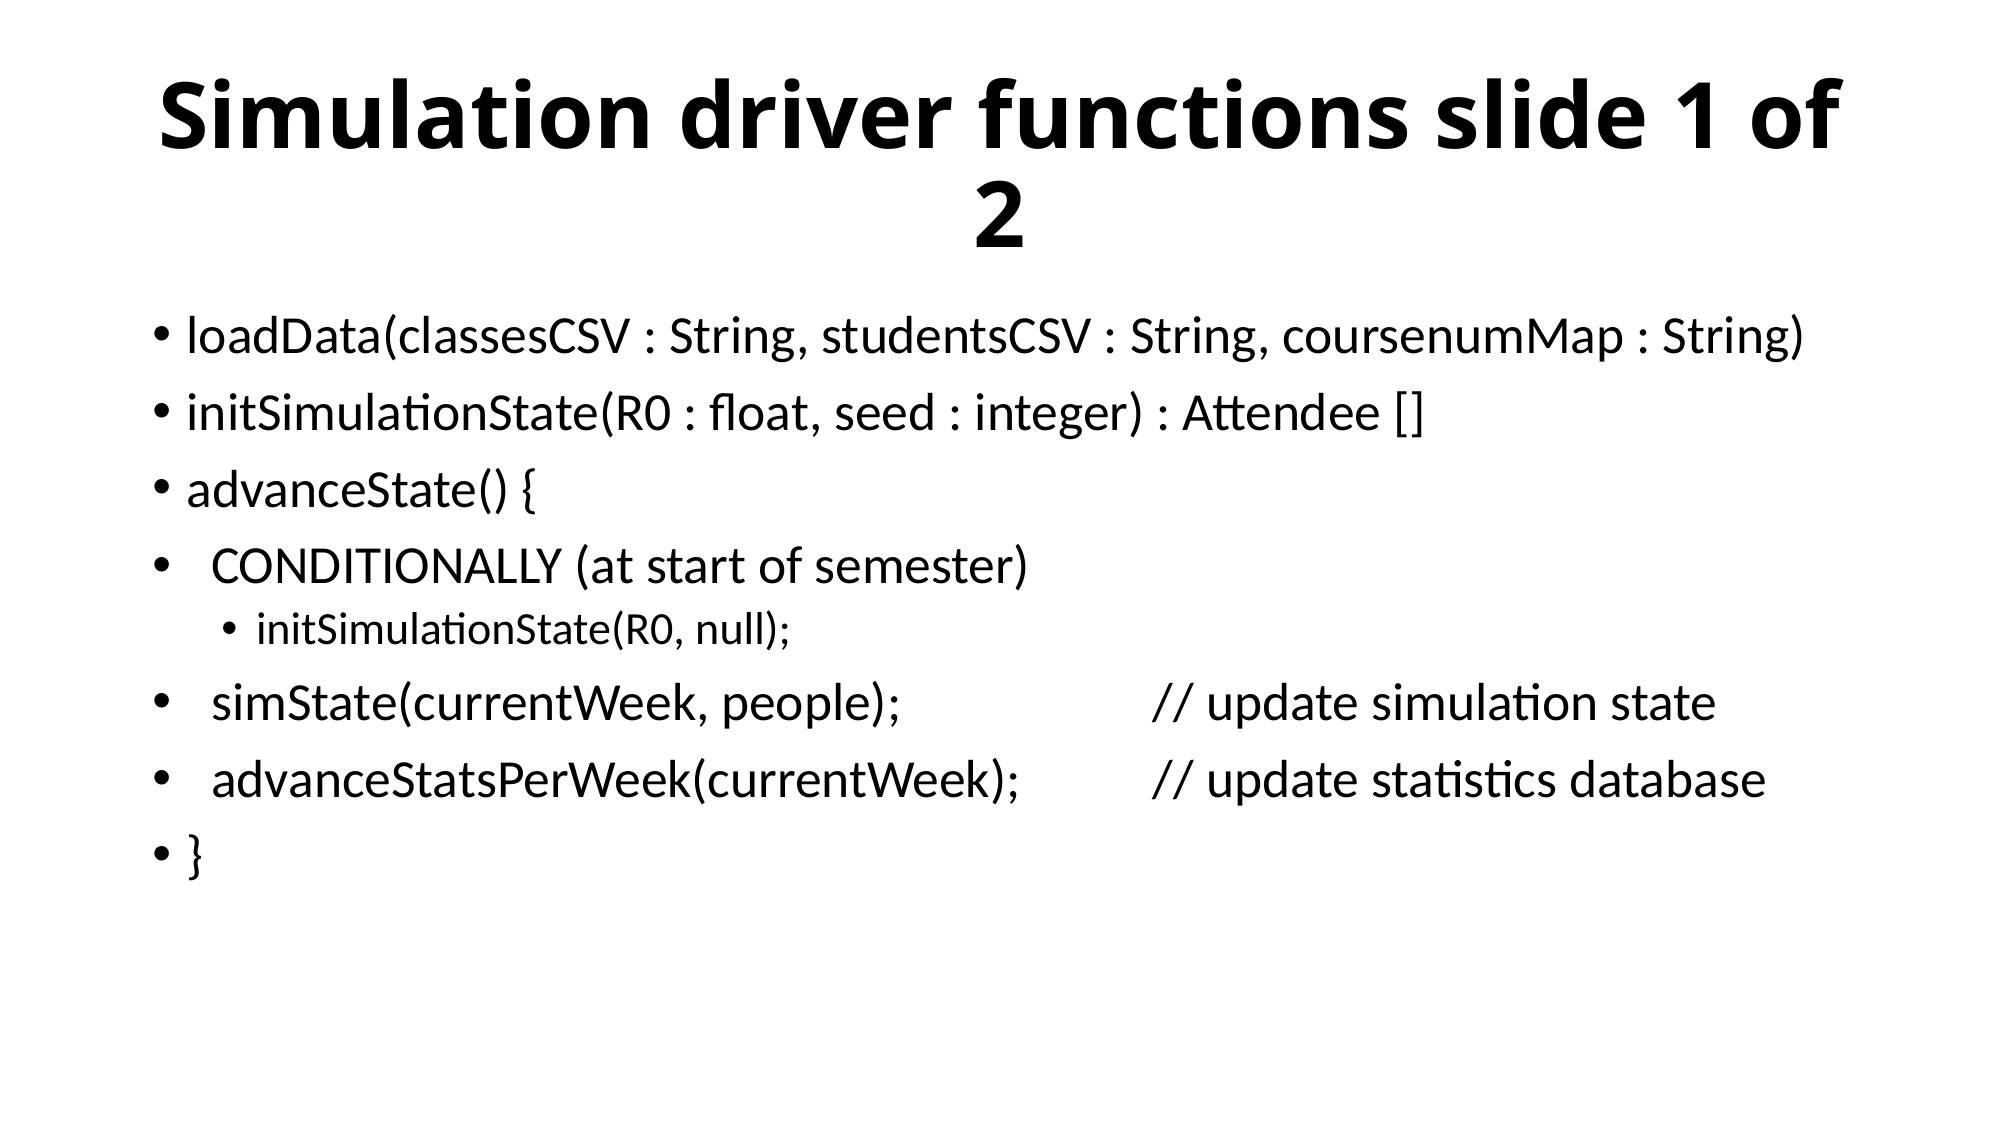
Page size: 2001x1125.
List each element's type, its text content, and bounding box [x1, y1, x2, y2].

list loadData(classesCSV : String, studentsCSV : String, coursenumMap : String) initSimulationState(R0 : float, seed : integer) : Attendee [] advanceState() { CONDITIONALLY (at start of semester) initSimulationState(R0, null); simState(currentWeek, people); // update simulation state advanceStatsPerWeek(currentWeek); // update statistics database } [137, 299, 1863, 1014]
title Simulation driver functions slide 1 of 2 [137, 59, 1863, 278]
